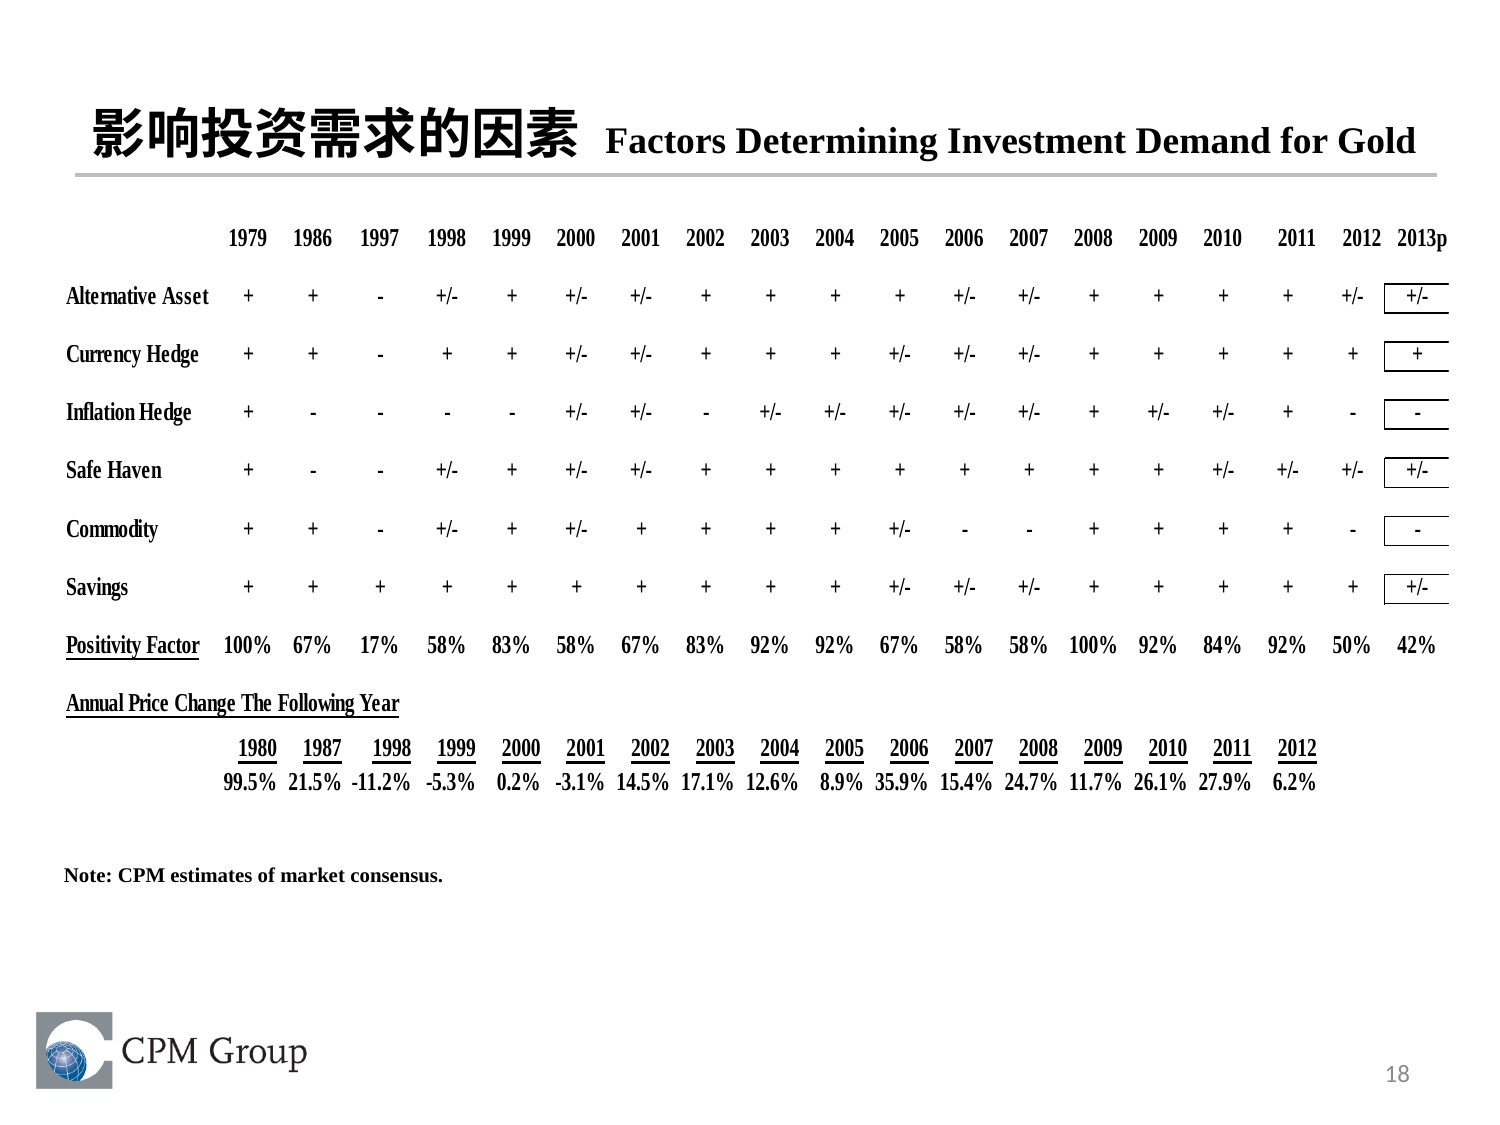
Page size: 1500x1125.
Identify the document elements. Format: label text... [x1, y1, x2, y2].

picture [62, 224, 1451, 801]
picture [17, 999, 325, 1101]
title 影响投资需求的因素 Factors Determining Investment Demand for Gold [76, 90, 1450, 173]
table_header Note: CPM estimates of market consensus. [62, 863, 487, 887]
slide_number 18 [1074, 1042, 1425, 1103]
